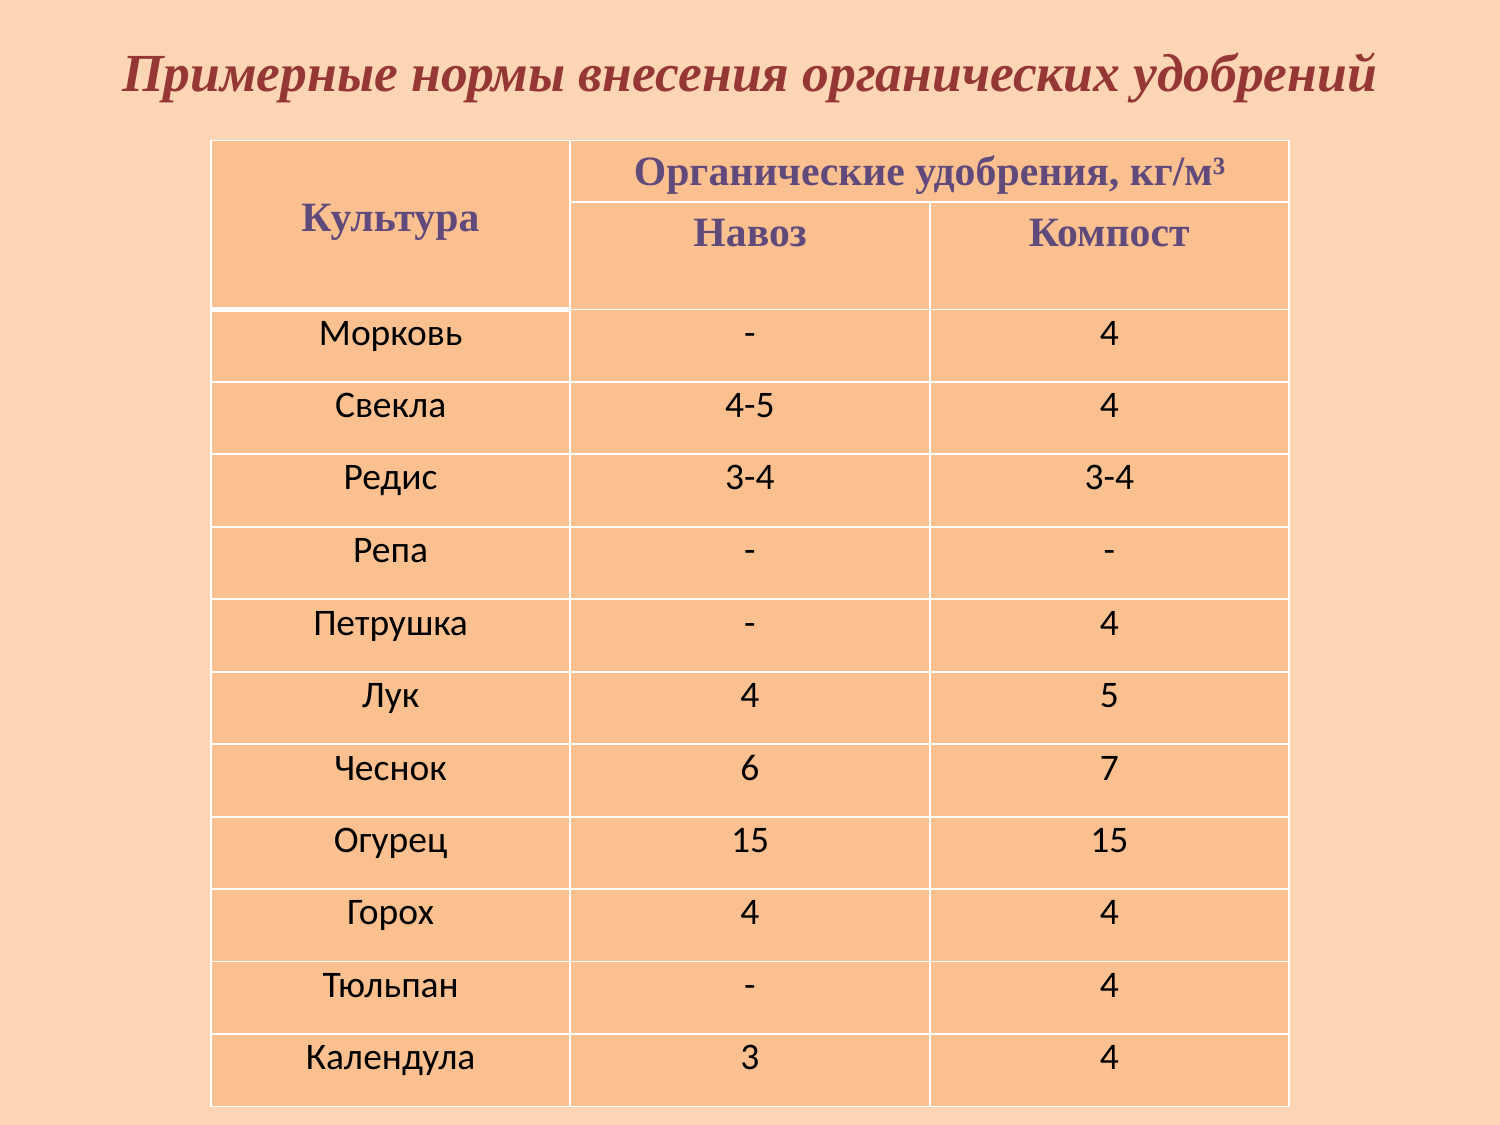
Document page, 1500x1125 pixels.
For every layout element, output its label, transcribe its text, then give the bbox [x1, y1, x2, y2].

table_cell 15 [931, 818, 1288, 888]
table_cell 4 [931, 890, 1288, 961]
table_cell Свекла [212, 383, 569, 453]
table_cell Редис [212, 455, 569, 526]
title Примерные нормы внесения органических удобрений [75, 23, 1425, 118]
table_cell Чеснок [212, 745, 569, 816]
table_header Культура [212, 141, 569, 307]
table_cell Лук [212, 673, 569, 743]
table_cell Репа [212, 528, 569, 598]
table_cell 4 [931, 1035, 1288, 1106]
table_cell 3-4 [571, 455, 929, 526]
table_cell Петрушка [212, 600, 569, 671]
table_cell 3-4 [931, 455, 1288, 526]
table_cell 4 [571, 890, 929, 961]
table_cell 4-5 [571, 383, 929, 453]
table_cell Огурец [212, 818, 569, 888]
table_cell - [571, 600, 929, 671]
table_cell 3 [571, 1035, 929, 1106]
table_header Органические удобрения, кг/м³ [571, 141, 1288, 201]
table_cell - [571, 528, 929, 598]
table_cell 4 [931, 962, 1288, 1033]
table_cell 7 [931, 745, 1288, 816]
table_cell Компост [931, 203, 1288, 309]
table_cell 6 [571, 745, 929, 816]
table_cell 4 [931, 600, 1288, 671]
table_cell Тюльпан [212, 962, 569, 1033]
table_cell 4 [571, 673, 929, 743]
table_cell - [931, 528, 1288, 598]
table_cell 5 [931, 673, 1288, 743]
table_cell 4 [931, 383, 1288, 453]
table_cell - [571, 310, 929, 381]
table_cell Календула [212, 1035, 569, 1106]
table_cell - [571, 962, 929, 1033]
table_cell Морковь [212, 312, 569, 381]
table_cell Навоз [571, 203, 929, 309]
table_cell 4 [931, 310, 1288, 381]
table_cell Горох [212, 890, 569, 961]
table_cell 15 [571, 818, 929, 888]
